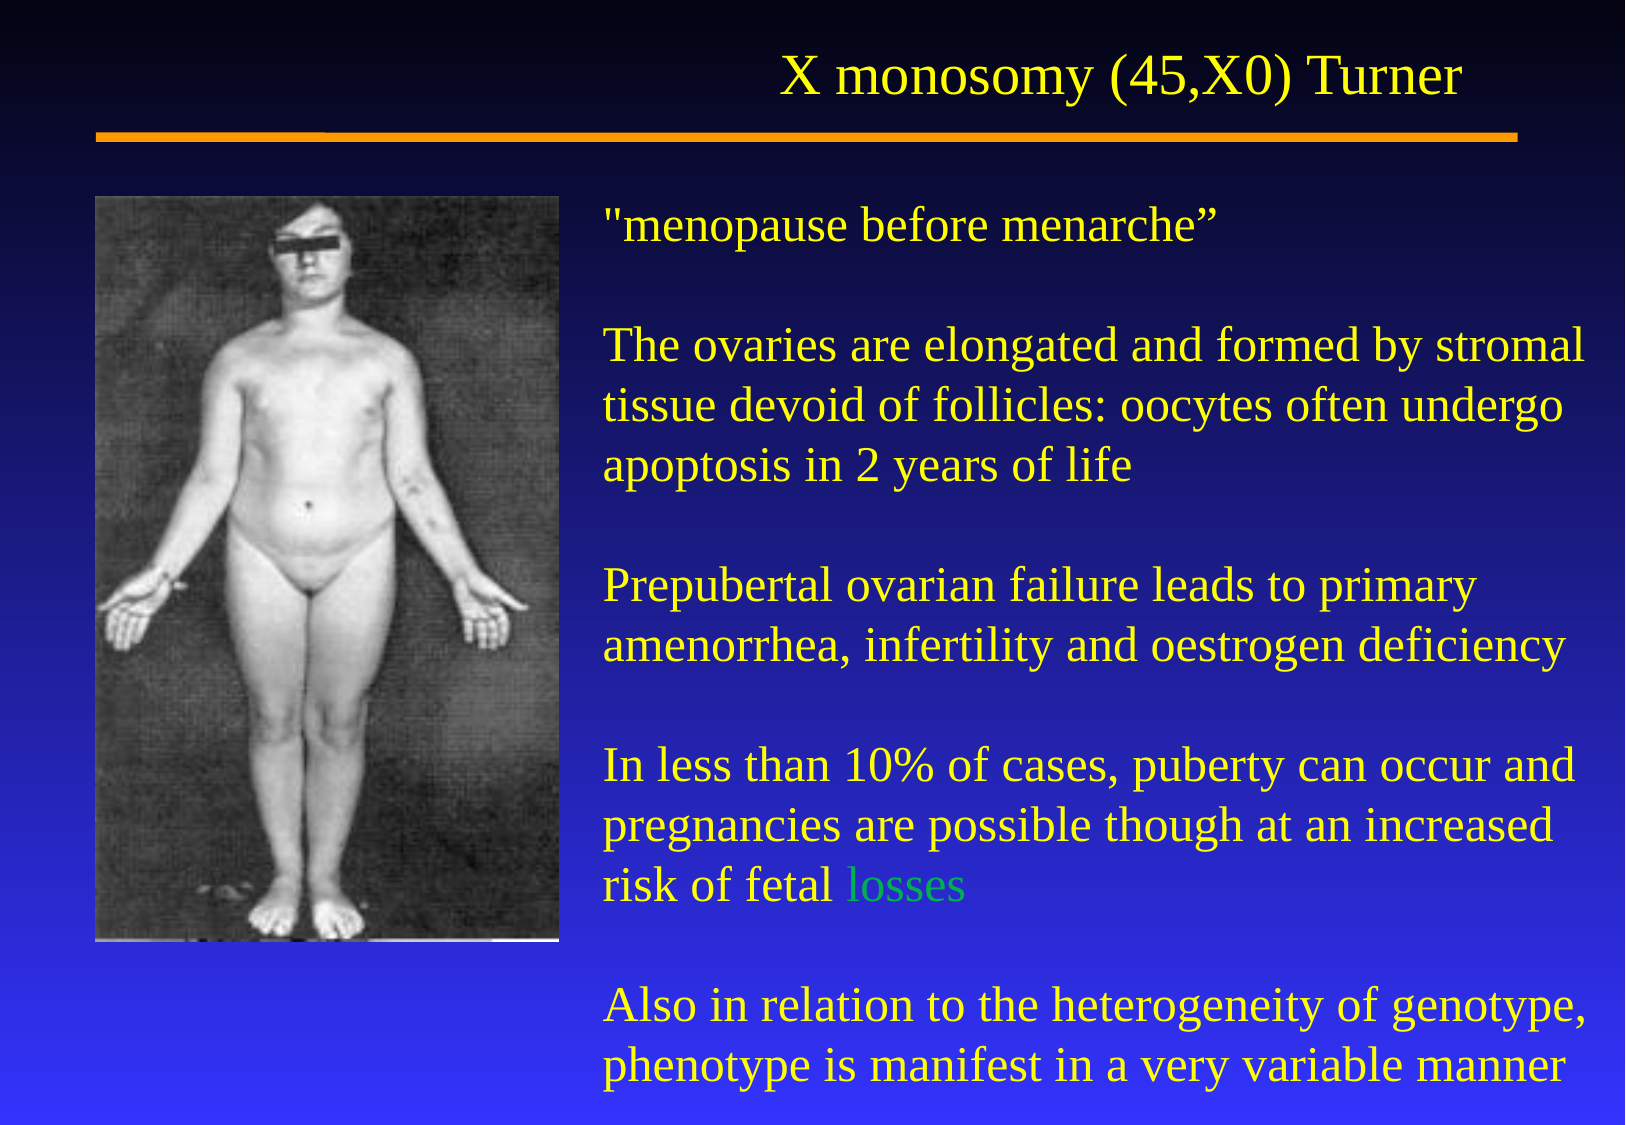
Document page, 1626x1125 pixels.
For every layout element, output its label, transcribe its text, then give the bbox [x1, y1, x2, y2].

text_box "menopause before menarche” The ovaries are elongated and formed by stromal tissue devoid of follicles: oocytes often undergo apoptosis in 2 years of life Prepubertal ovarian failure leads to primary amenorrhea, infertility and oestrogen deficiency In less than 10% of cases, puberty can occur and pregnancies are possible though at an increased risk of fetal losses Also in relation to the heterogeneity of genotype, phenotype is manifest in a very variable manner [588, 184, 1604, 1100]
title X monosomy (45,X0) Turner [80, 44, 1479, 114]
picture [95, 196, 559, 942]
